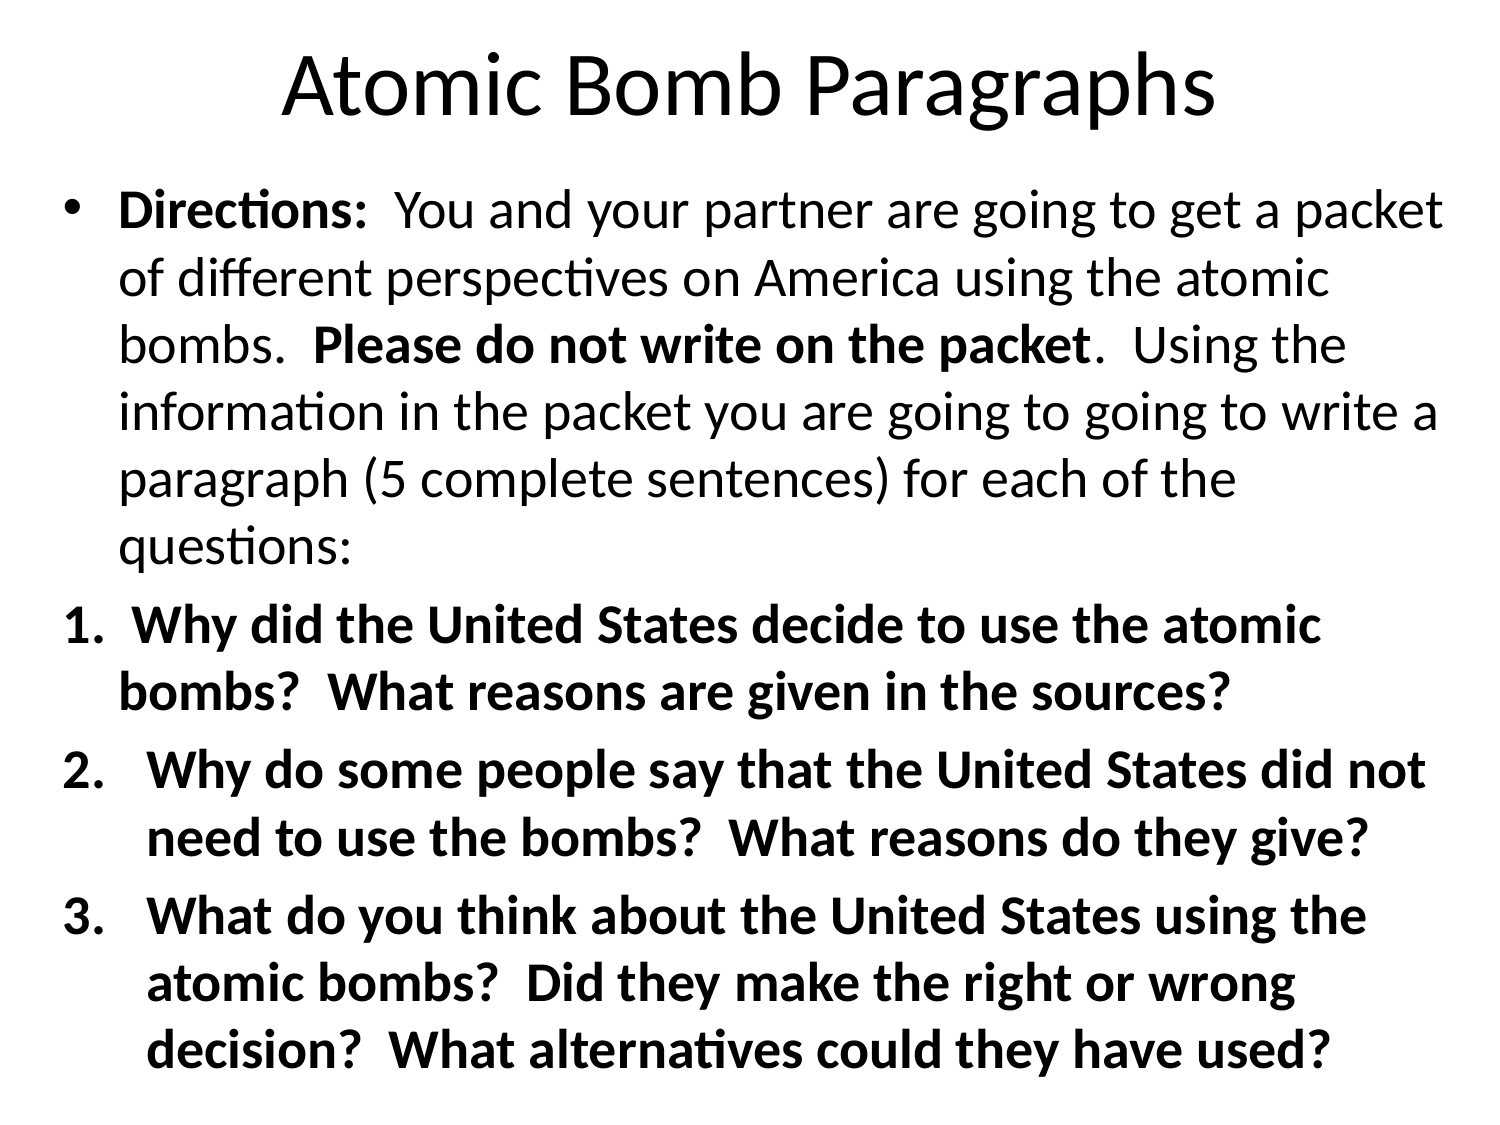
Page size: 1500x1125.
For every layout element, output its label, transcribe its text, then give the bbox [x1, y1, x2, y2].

list Directions: You and your partner are going to get a packet of different perspectives on America using the atomic bombs. Please do not write on the packet. Using the information in the packet you are going to going to write a paragraph (5 complete sentences) for each of the questions: 1. Why did the United States decide to use the atomic bombs? What reasons are given in the sources? Why do some people say that the United States did not need to use the bombs? What reasons do they give? What do you think about the United States using the atomic bombs? Did they make the right or wrong decision? What alternatives could they have used? [47, 165, 1471, 1101]
title Atomic Bomb Paragraphs [75, 16, 1425, 142]
